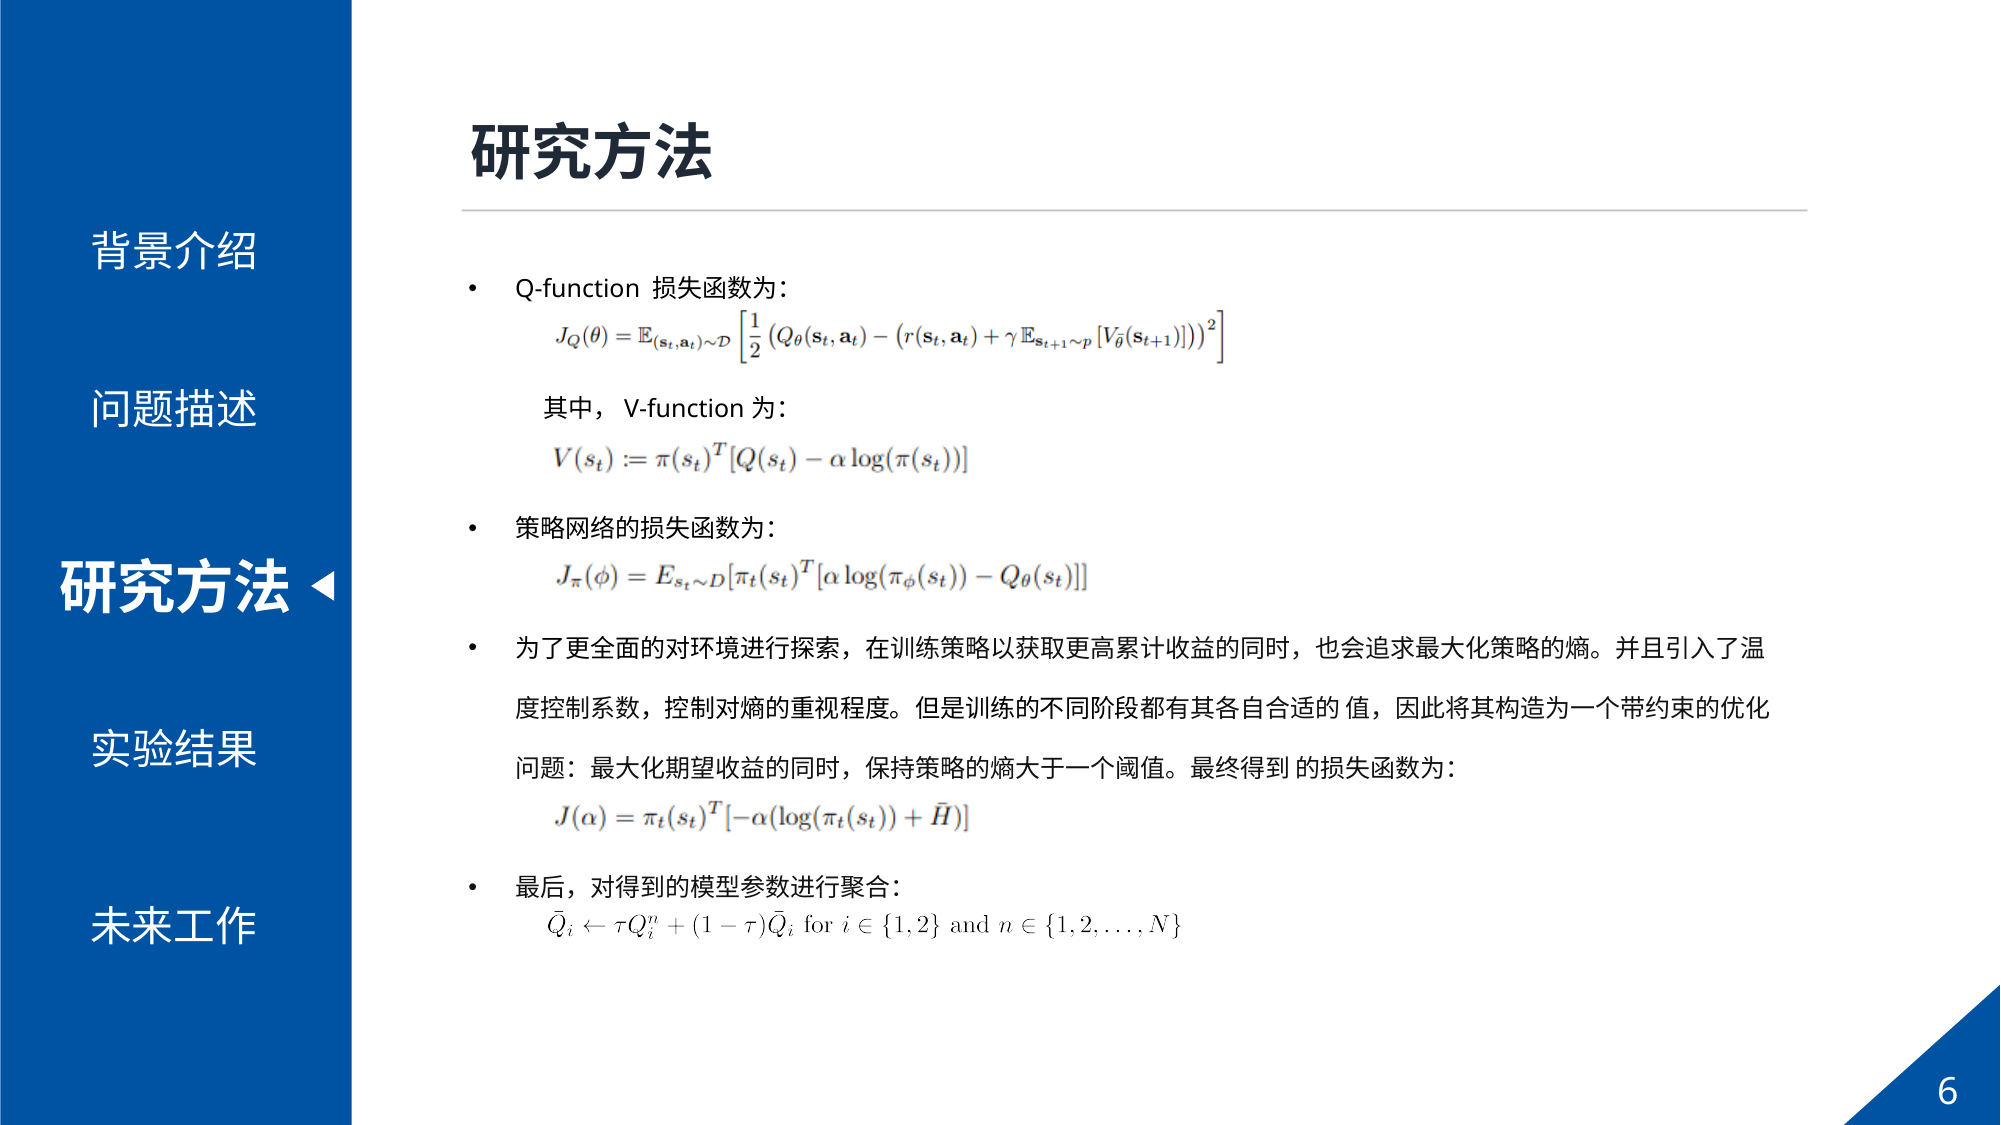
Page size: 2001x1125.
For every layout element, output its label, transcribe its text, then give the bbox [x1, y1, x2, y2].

picture [548, 552, 1096, 600]
picture [548, 911, 1181, 939]
picture [548, 795, 975, 844]
text_box 研究方法 [455, 106, 730, 188]
picture [548, 307, 1227, 367]
picture [548, 438, 974, 481]
picture [444, 188, 1821, 221]
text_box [0, 0, 352, 1125]
text_box 6 [1842, 983, 2000, 1125]
